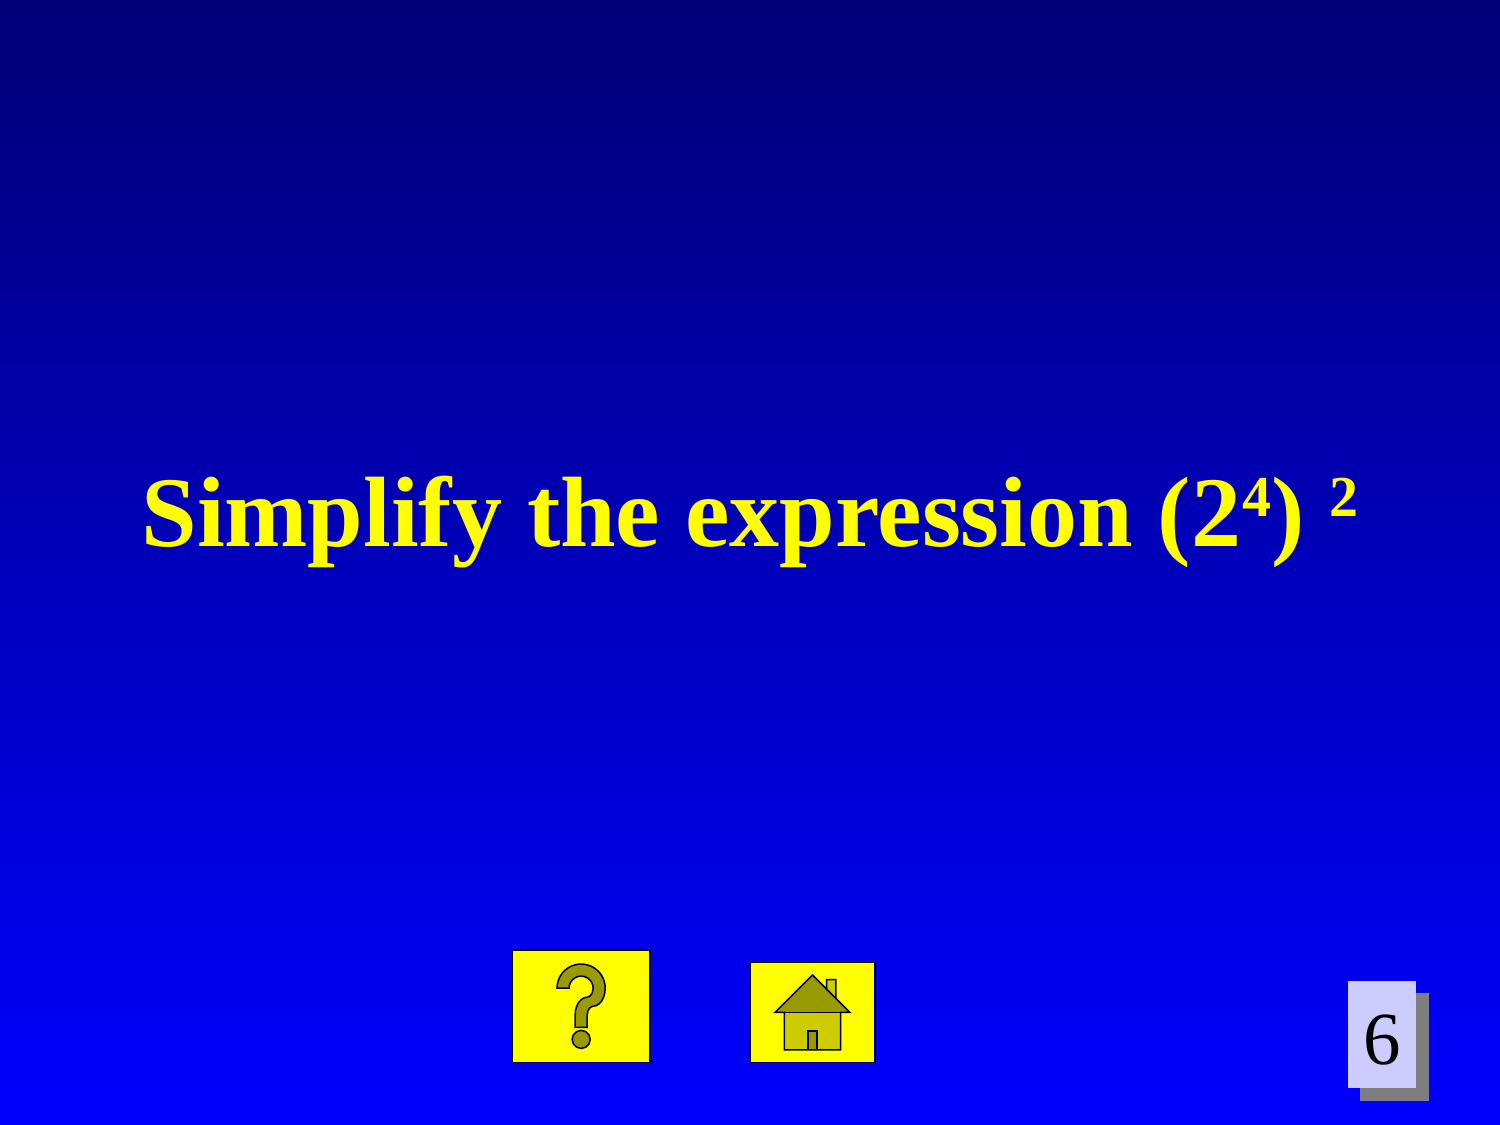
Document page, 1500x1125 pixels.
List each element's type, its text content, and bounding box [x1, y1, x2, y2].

text_box [750, 1013, 876, 1063]
text_box 6 [1348, 982, 1416, 1087]
title Simplify the expression (24) 2 [112, 0, 1413, 1013]
text_box [512, 1013, 650, 1063]
